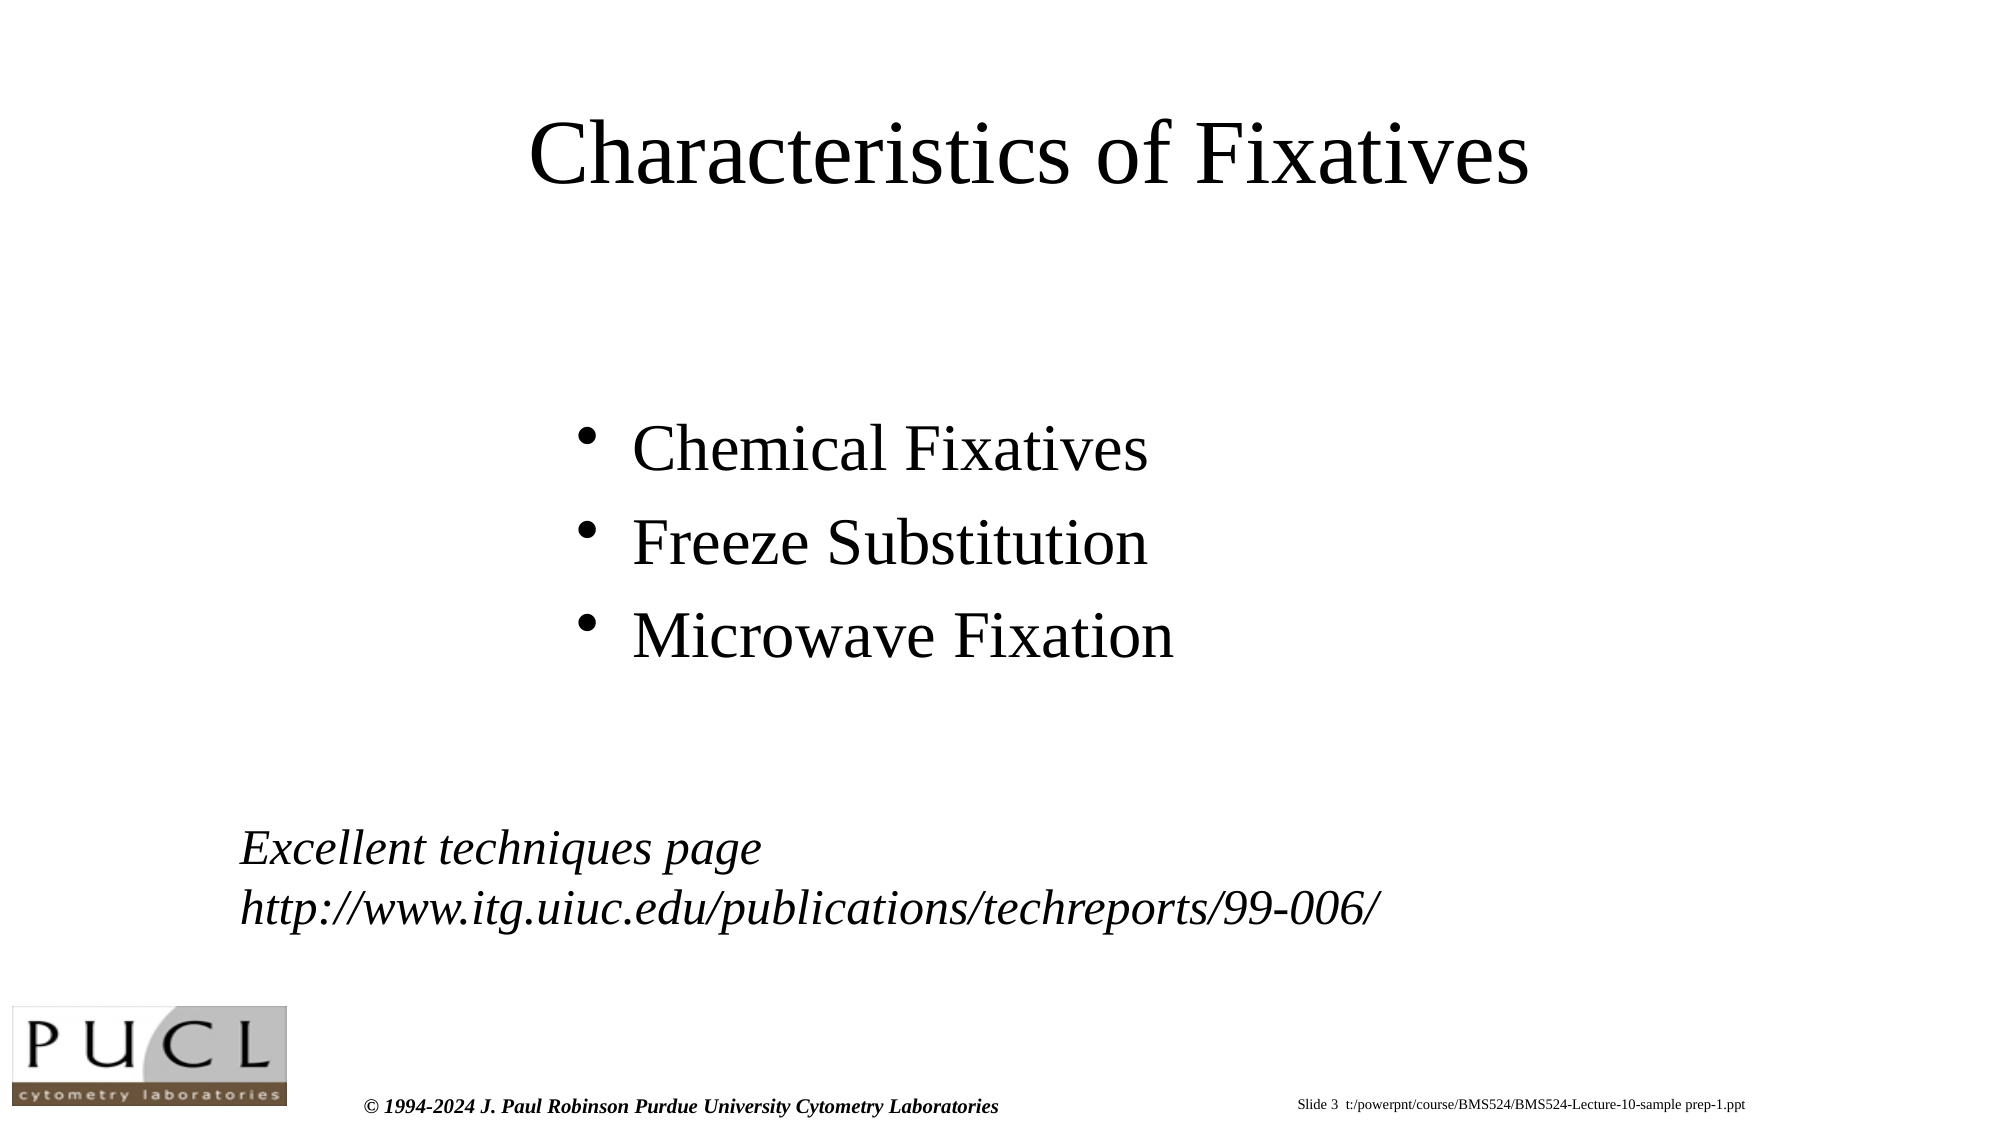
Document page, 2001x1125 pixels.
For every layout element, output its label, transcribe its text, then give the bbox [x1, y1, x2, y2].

picture [12, 1006, 287, 1106]
text_box Excellent techniques page http://www.itg.uiuc.edu/publications/techreports/99-006/ [224, 806, 1638, 942]
subtitle Chemical Fixatives Freeze Substitution Microwave Fixation [561, 396, 1606, 685]
title Characteristics of Fixatives [397, 53, 1664, 241]
